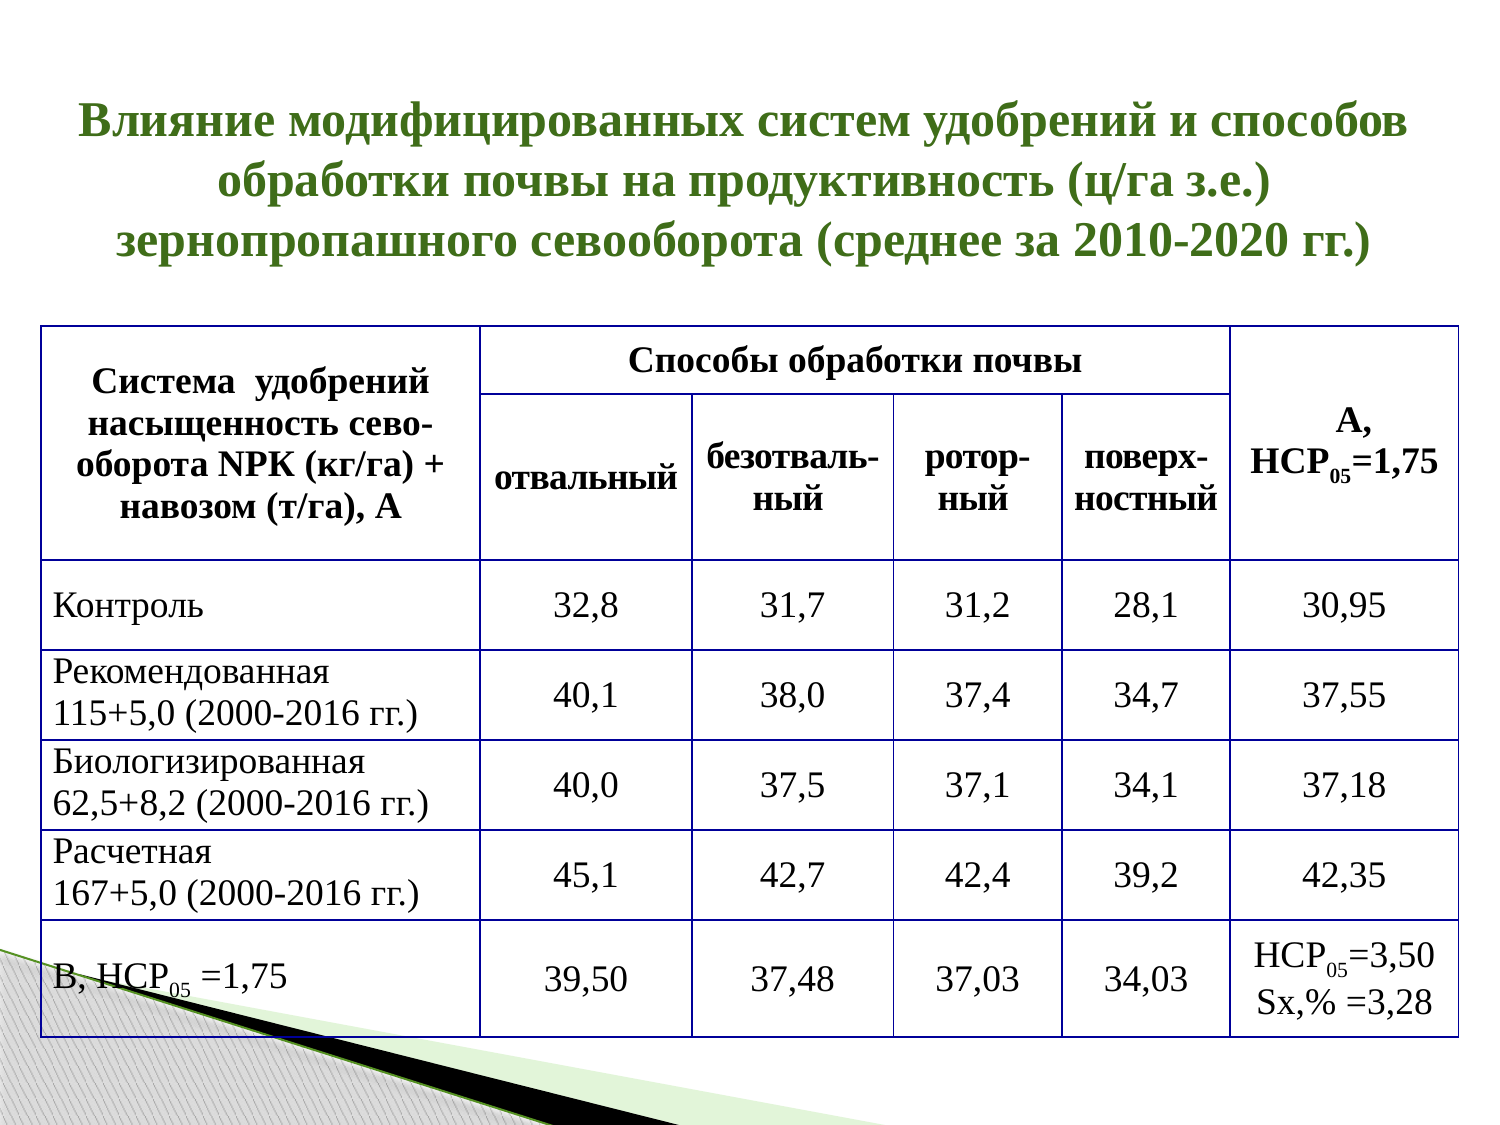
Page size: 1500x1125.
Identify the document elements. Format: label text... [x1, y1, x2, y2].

table_cell 34,03 [1063, 921, 1229, 1036]
table_cell 42,35 [1231, 831, 1458, 919]
table_cell 28,1 [1063, 561, 1229, 649]
table_cell НСР05=3,50 Sх,% =3,28 [1231, 921, 1458, 1036]
table_header Способы обработки почвы [481, 327, 1229, 393]
table_cell В, НСР05 =1,75 [42, 921, 479, 1036]
table_cell 38,0 [693, 651, 893, 739]
table_cell 31,7 [693, 561, 893, 649]
table_cell Расчетная 167+5,0 (2000-2016 гг.) [42, 831, 479, 919]
table_cell 34,1 [1063, 741, 1229, 829]
table_cell Контроль [42, 561, 479, 649]
table_cell поверх-ностный [1063, 395, 1229, 559]
table_cell ротор-ный [894, 395, 1061, 559]
table_cell 37,5 [693, 741, 893, 829]
table_cell 32,8 [481, 561, 691, 649]
table_cell 37,1 [894, 741, 1061, 829]
table_cell Рекомендованная 115+5,0 (2000-2016 гг.) [42, 651, 479, 739]
table_cell Биологизированная 62,5+8,2 (2000-2016 гг.) [42, 741, 479, 829]
table_cell 30,95 [1231, 561, 1458, 649]
table_cell 40,1 [481, 651, 691, 739]
table_header А, НСР05=1,75 [1231, 327, 1458, 559]
table_cell 45,1 [481, 831, 691, 919]
table_cell 31,2 [894, 561, 1061, 649]
table_cell 34,7 [1063, 651, 1229, 739]
table_cell безотваль-ный [693, 395, 893, 559]
table_cell 39,50 [481, 921, 691, 1036]
table_header Система удобрений насыщенность сево-оборота NРК (кг/га) + навозом (т/га), А [42, 327, 479, 559]
table_cell 37,4 [894, 651, 1061, 739]
table_cell 37,18 [1231, 741, 1458, 829]
table_cell отвальный [481, 395, 691, 559]
table_cell 39,2 [1063, 831, 1229, 919]
text_box Влияние модифицированных систем удобрений и способов обработки почвы на продуктивность (ц/га з.е.) зернопропашного севооборота (среднее за 2010-2020 гг.) [29, 19, 1459, 207]
table_cell 42,4 [894, 831, 1061, 919]
table_cell 37,48 [693, 921, 893, 1036]
table_cell 37,55 [1231, 651, 1458, 739]
table_cell 37,03 [894, 921, 1061, 1036]
table_cell 42,7 [693, 831, 893, 919]
table_cell 40,0 [481, 741, 691, 829]
